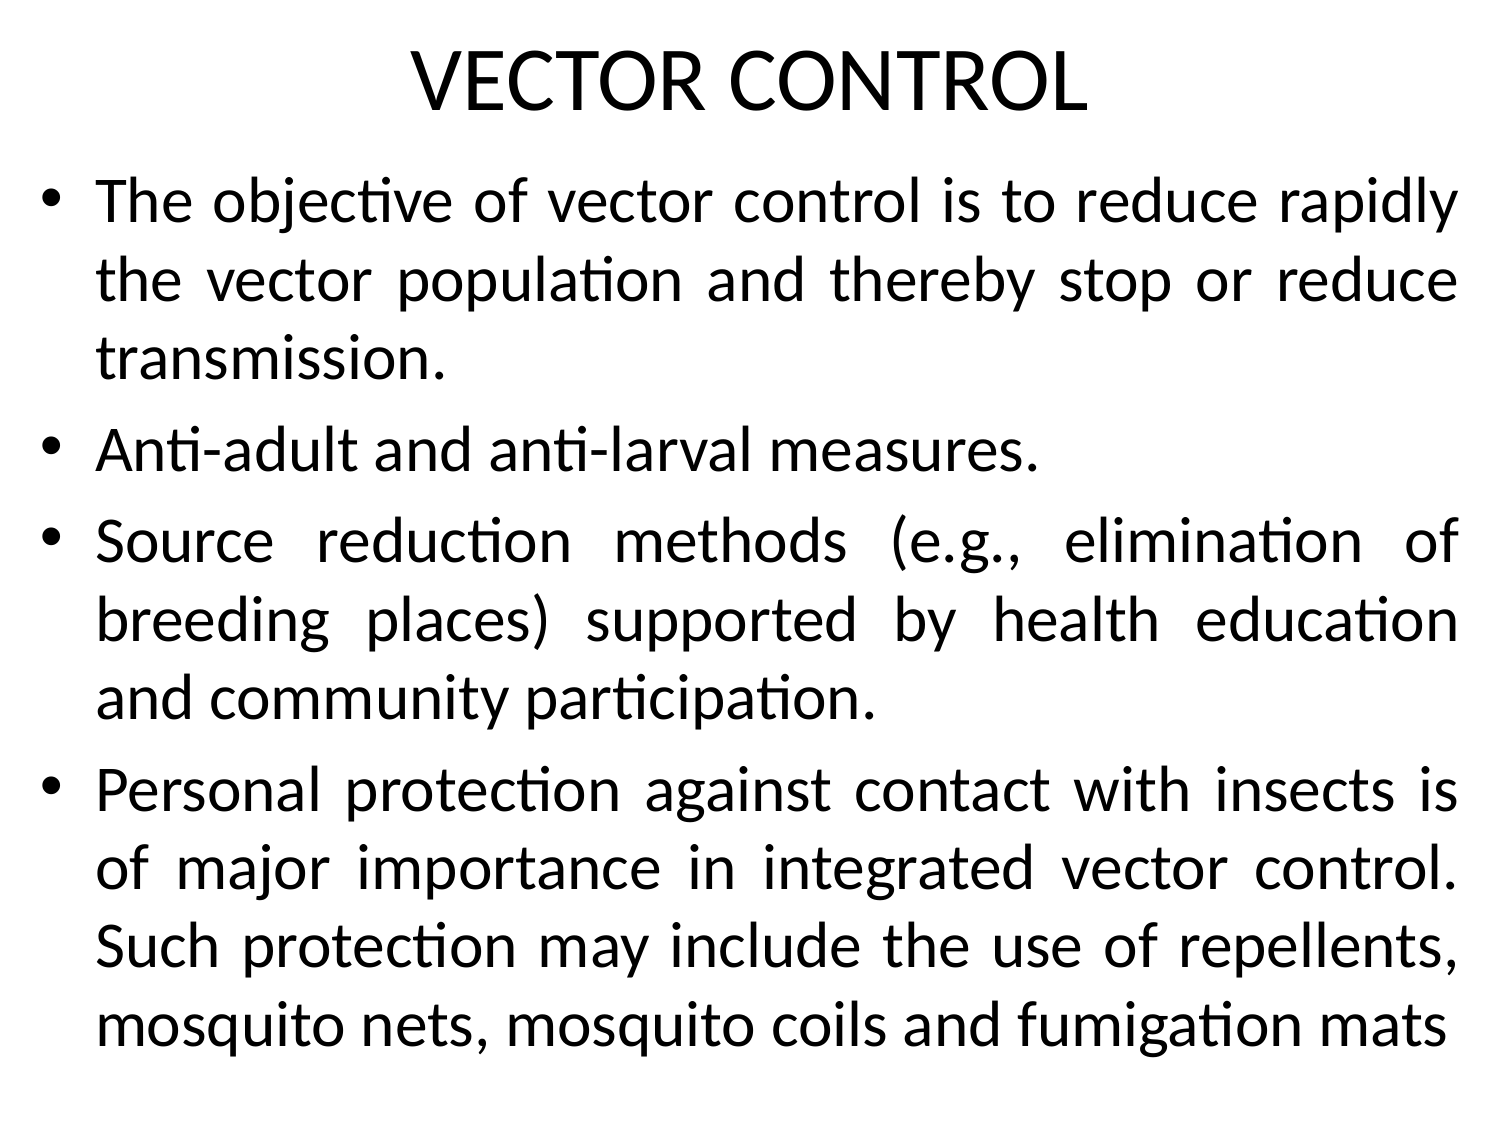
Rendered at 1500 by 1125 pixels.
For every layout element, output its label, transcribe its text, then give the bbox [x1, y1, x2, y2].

title VECTOR CONTROL [0, 0, 1500, 150]
list The objective of vector control is to reduce rapidly the vector population and thereby stop or reduce transmission. Anti-adult and anti-larval measures. Source reduction methods (e.g., elimination of breeding places) supported by health education and community participation. Personal protection against contact with insects is of major importance in integrated vector control. Such protection may include the use of repellents, mosquito nets, mosquito coils and fumigation mats [24, 149, 1475, 1100]
